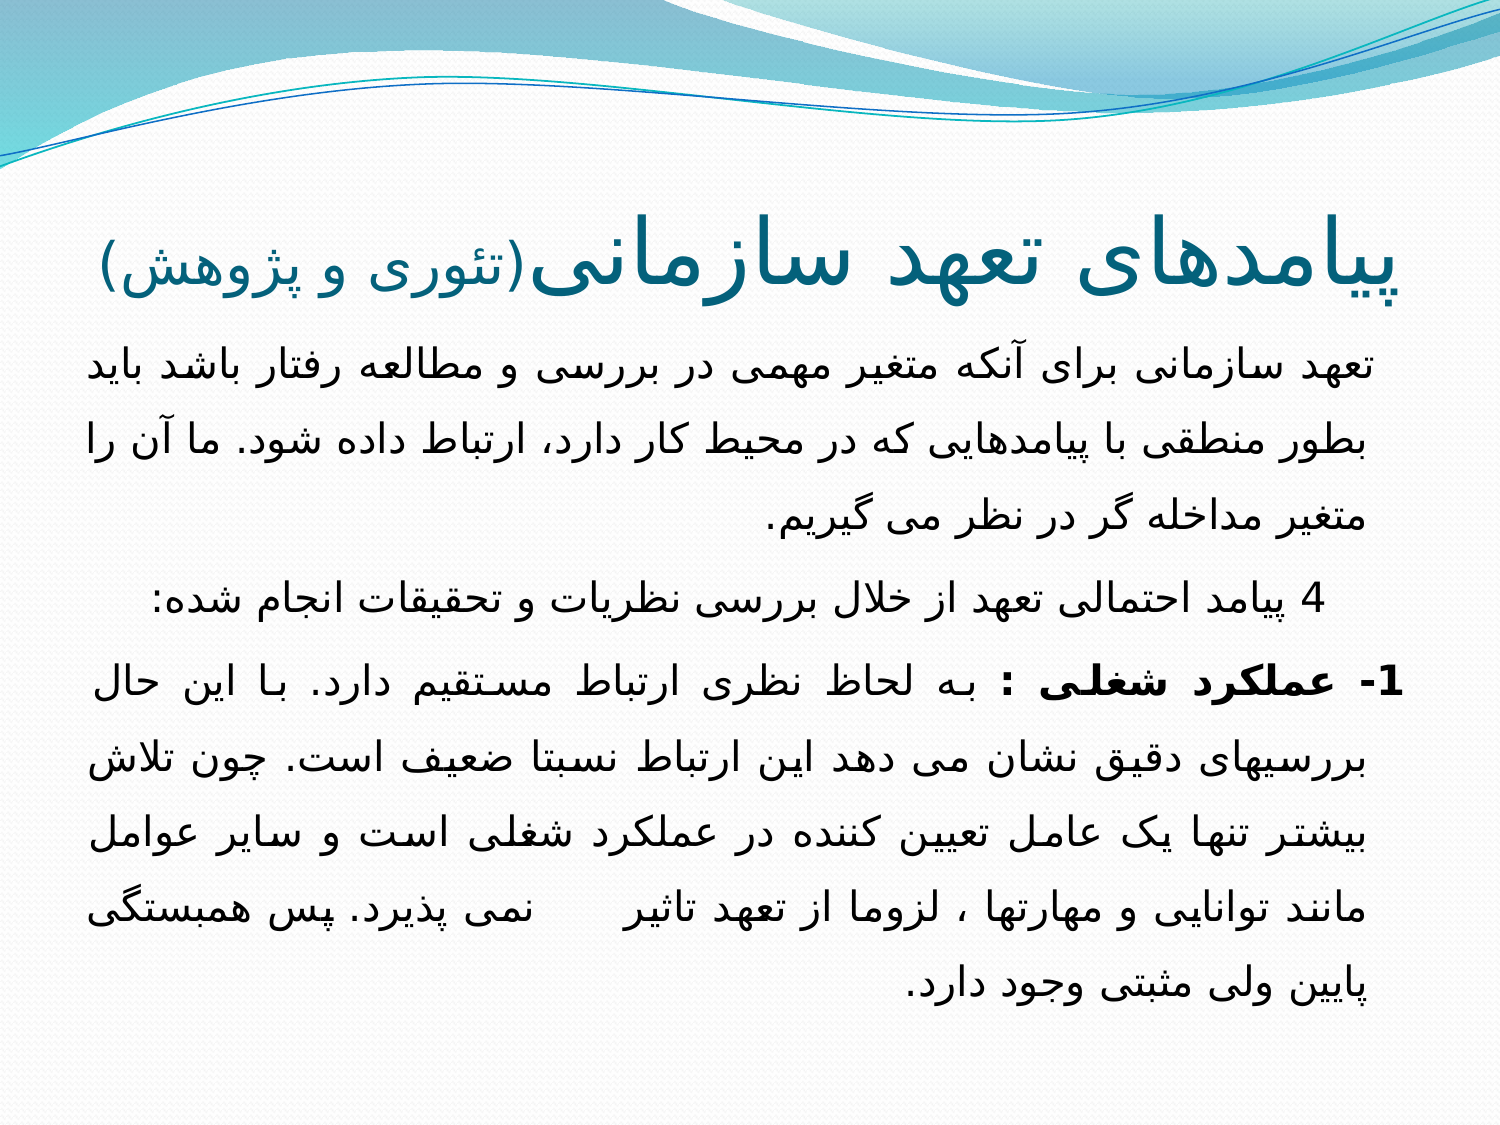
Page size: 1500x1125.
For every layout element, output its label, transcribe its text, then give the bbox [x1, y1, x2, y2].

title پیامدهای تعهد سازمانی(تئوری و پژوهش) [75, 115, 1425, 303]
list تعهد سازمانی برای آنکه متغیر مهمی در بررسی و مطالعه رفتار باشد باید بطور منطقی با پیامدهایی که در محیط کار دارد، ارتباط داده شود. ما آن را متغیر مداخله گر در نظر می گیریم. 4 پیامد احتمالی تعهد از خلال بررسی نظریات و تحقیقات انجام شده: 1- عملکرد شغلی : به لحاظ نظری ارتباط مستقیم دارد. با این حال بررسیهای دقیق نشان می دهد این ارتباط نسبتا ضعیف است. چون تلاش بیشتر تنها یک عامل تعیین کننده در عملکرد شغلی است و سایر عوامل مانند توانایی و مهارتها ، لزوما از تعهد تاثیر نمی پذیرد. پس همبستگی پایین ولی مثبتی وجود دارد. [70, 304, 1421, 1025]
